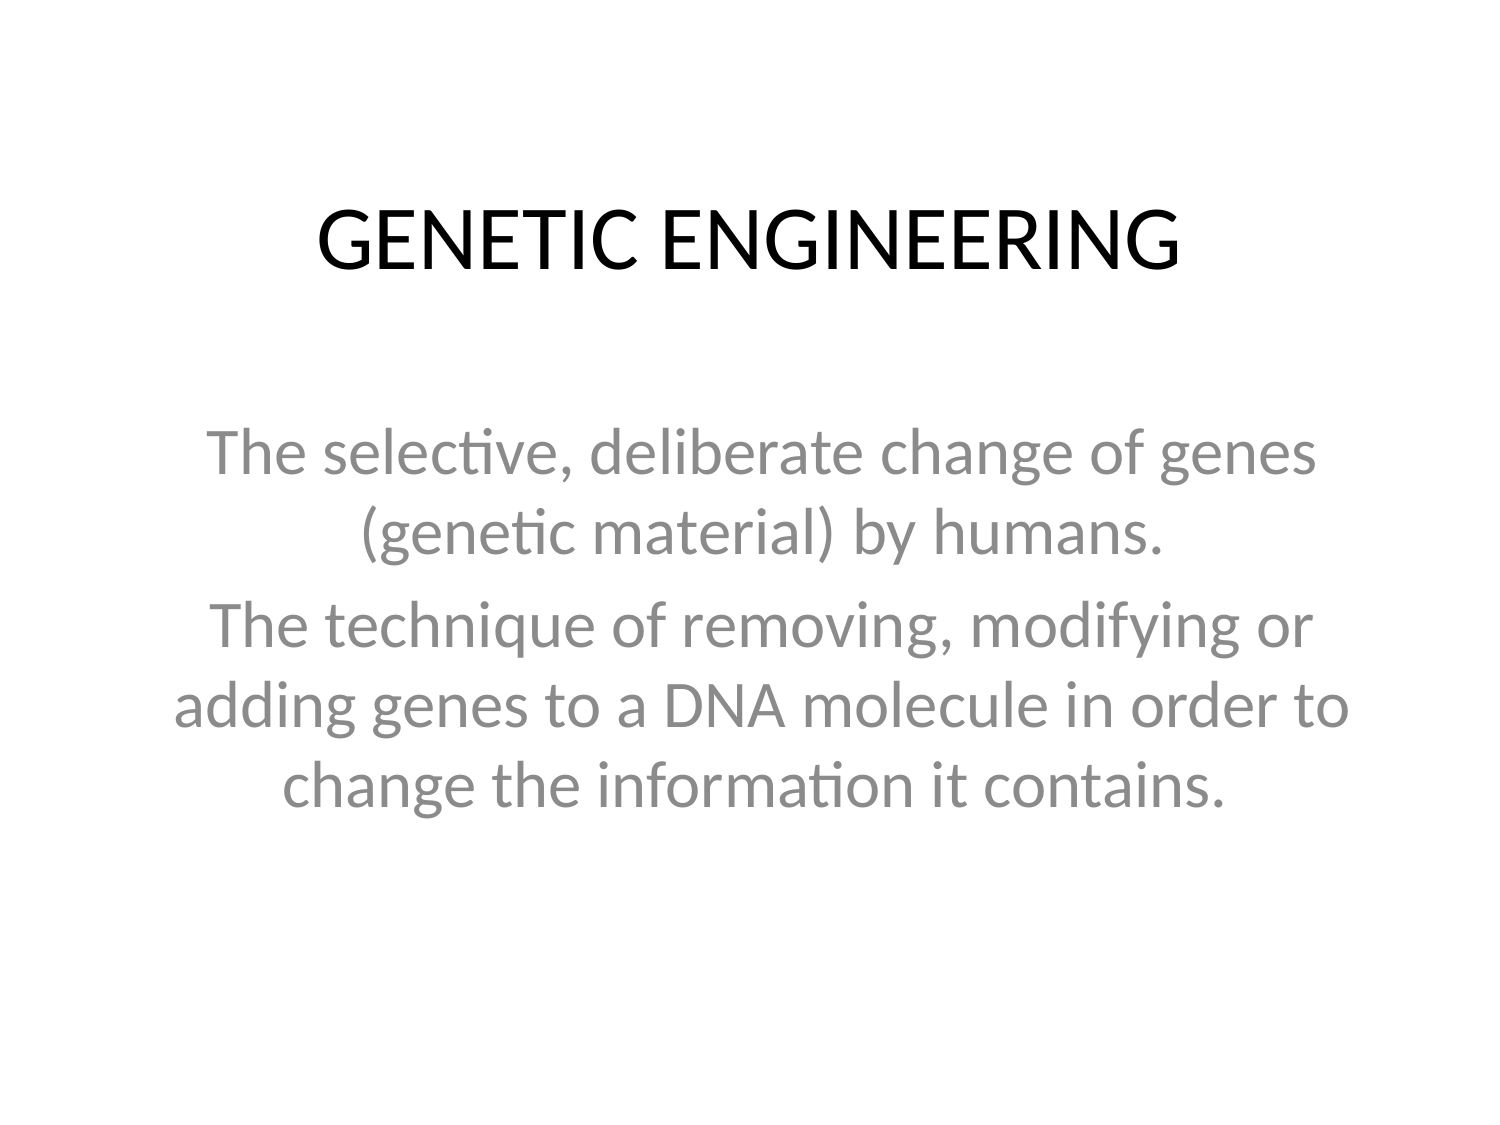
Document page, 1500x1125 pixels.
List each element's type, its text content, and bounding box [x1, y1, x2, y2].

title GENETIC ENGINEERING [112, 112, 1388, 354]
subtitle The selective, deliberate change of genes (genetic material) by humans. The technique of removing, modifying or adding genes to a DNA molecule in order to change the information it contains. [150, 399, 1375, 1013]
